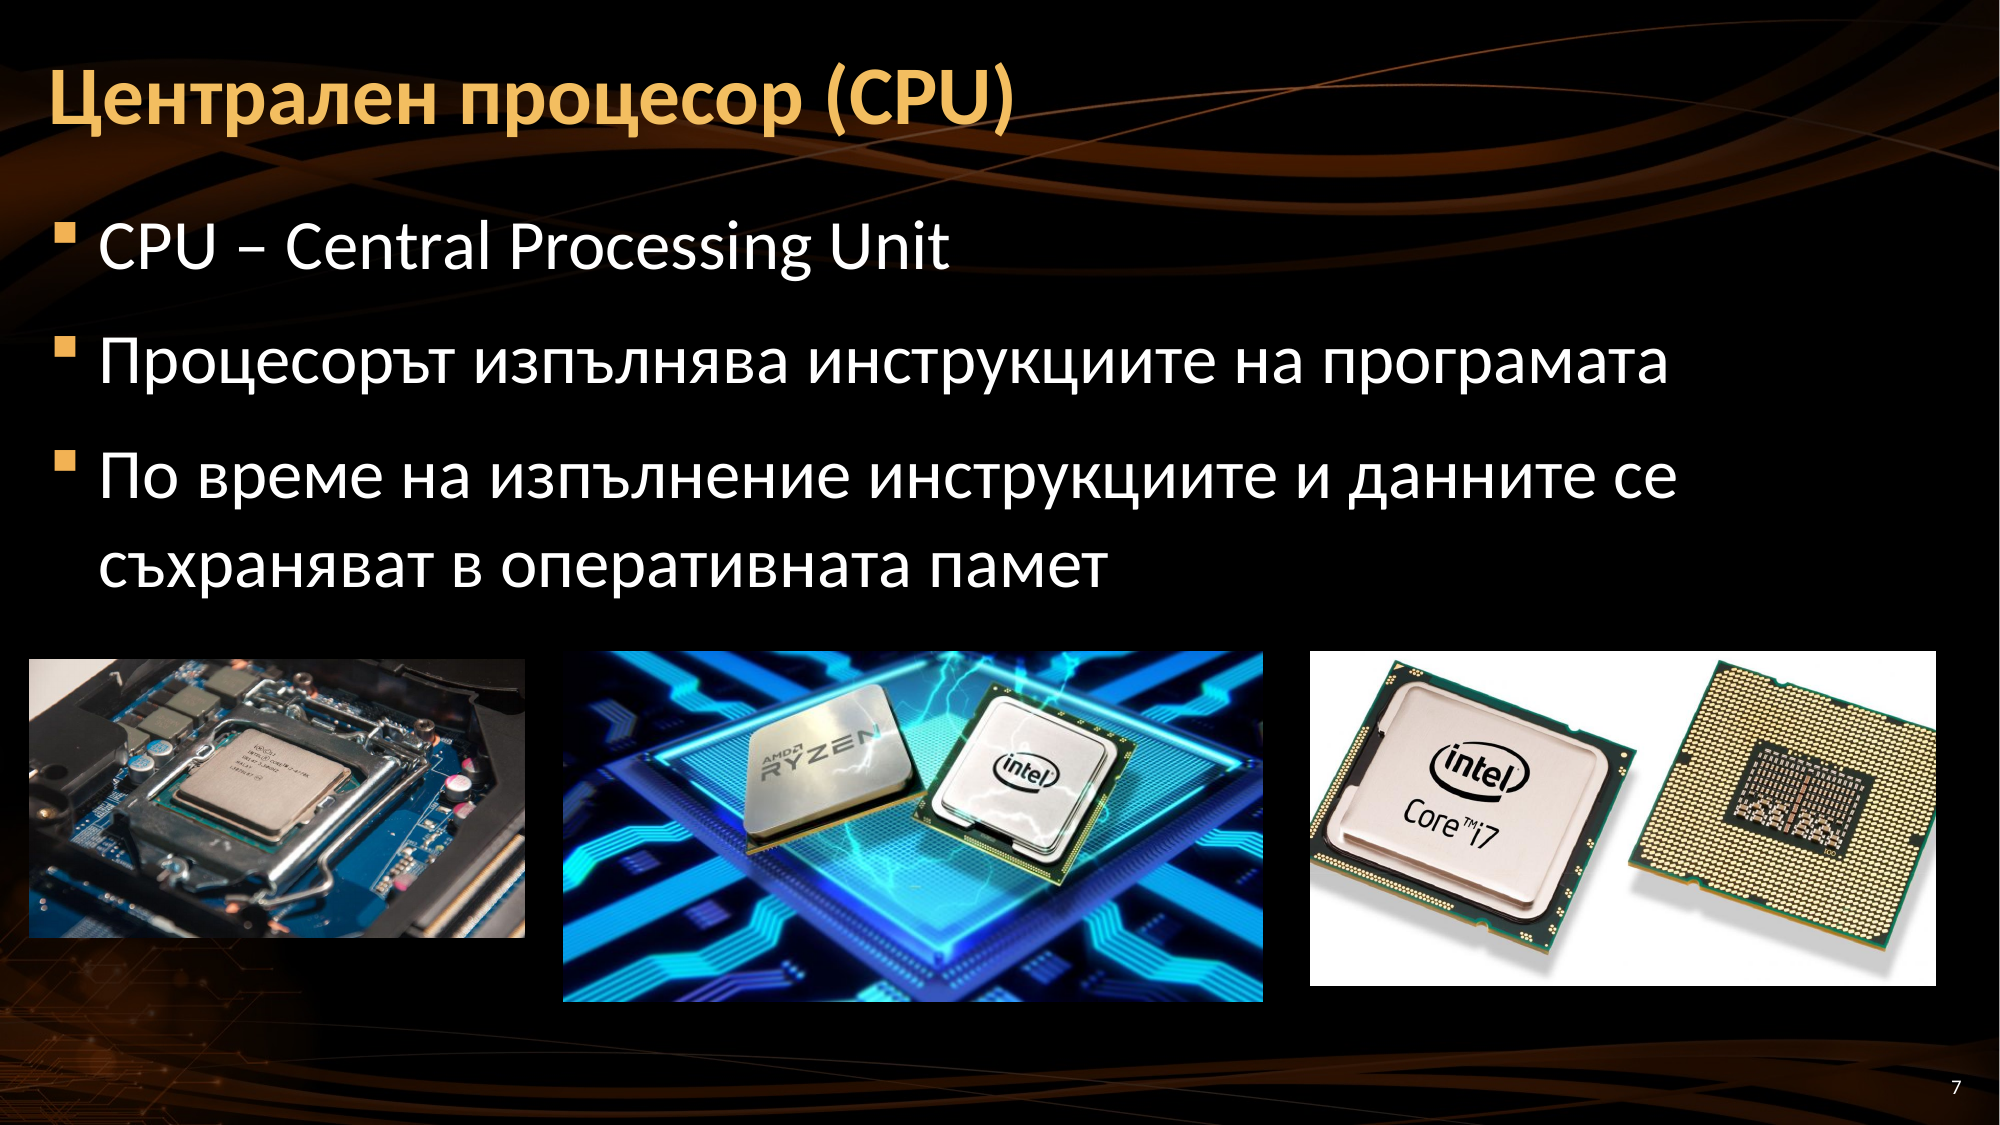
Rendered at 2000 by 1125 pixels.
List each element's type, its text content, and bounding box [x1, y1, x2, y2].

title Централен процесор (CPU) [30, 6, 1968, 189]
slide_number 7 [1897, 1070, 1968, 1103]
picture [0, 0, 2000, 1125]
list CPU – Central Processing Unit Процесорът изпълнява инструкциите на програмата По време на изпълнение инструкциите и данните се съхраняват в оперативната памет [31, 189, 1968, 1103]
